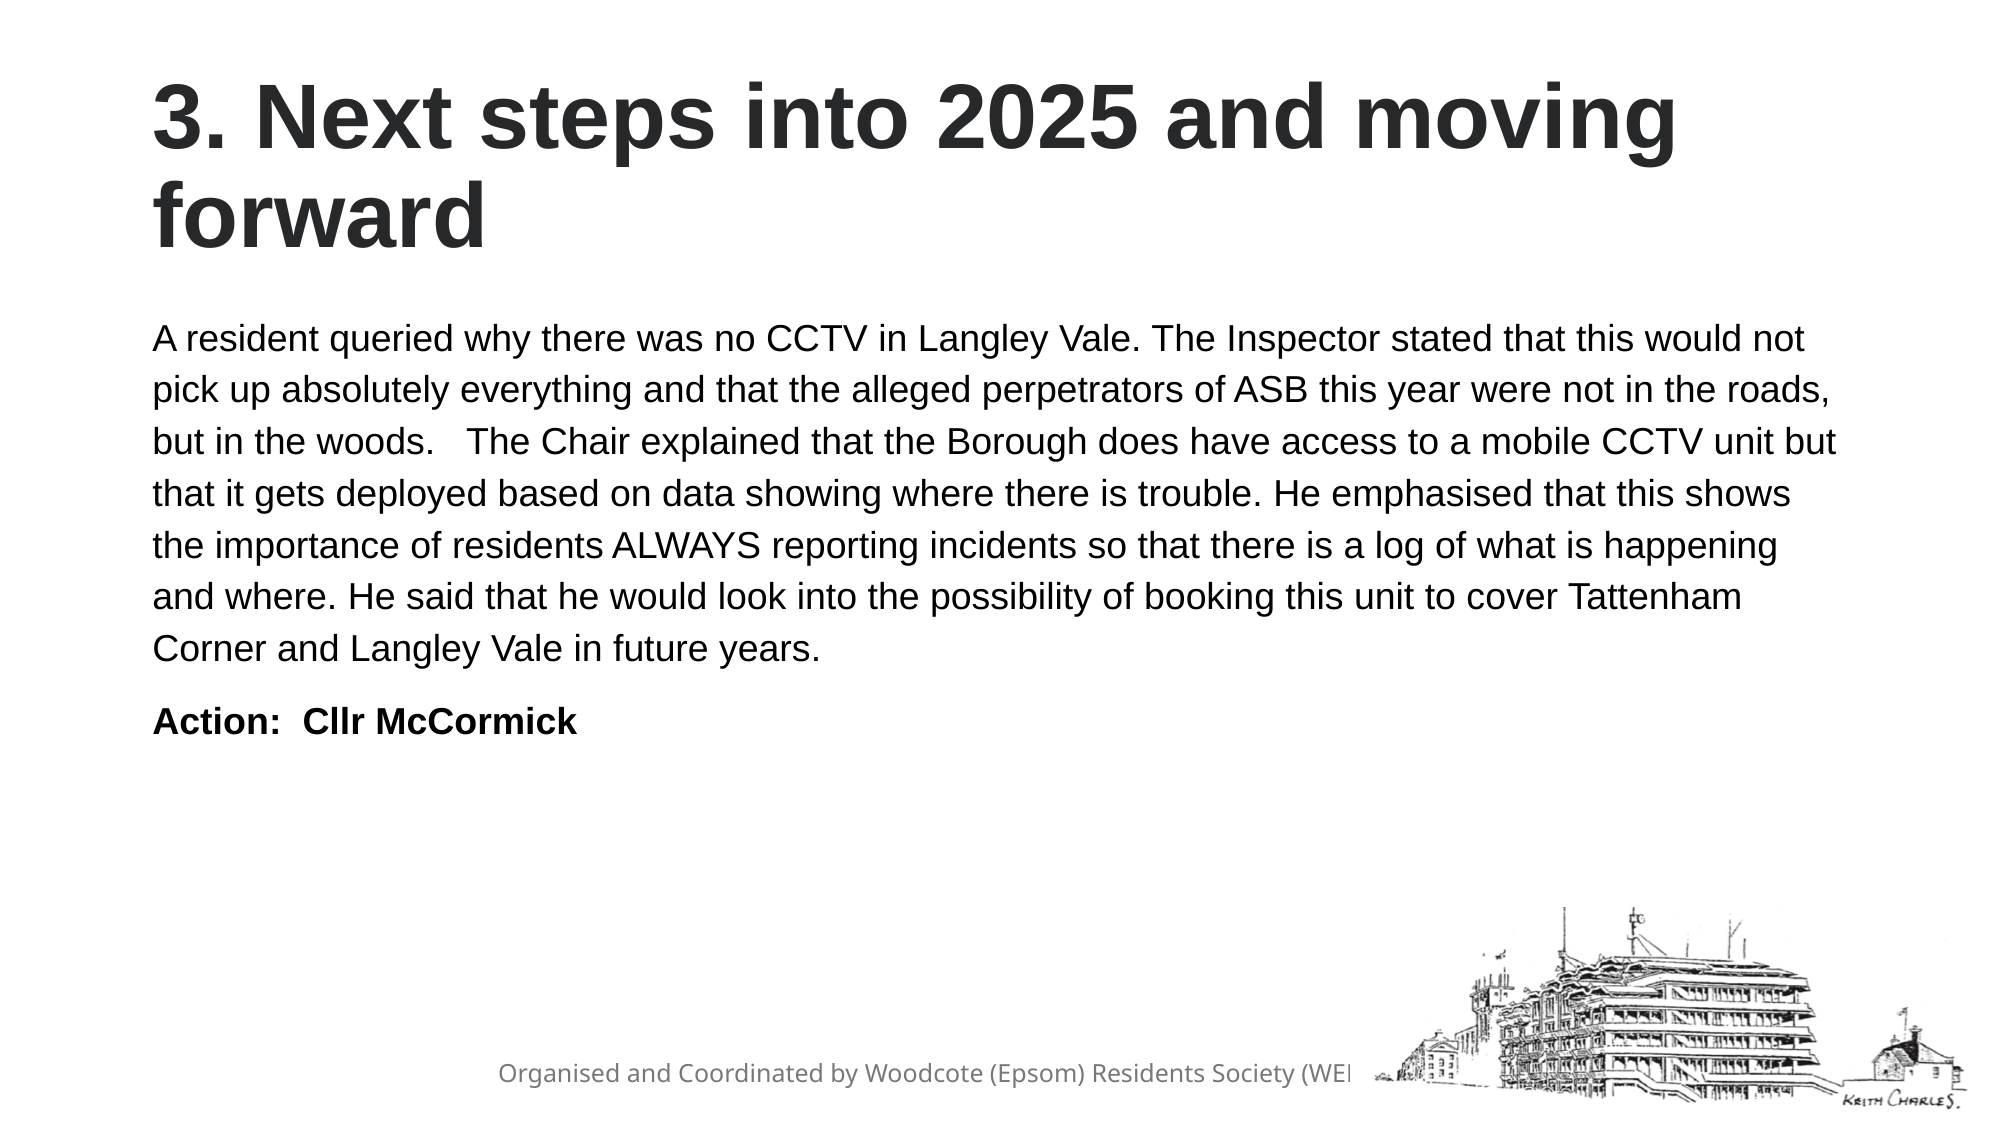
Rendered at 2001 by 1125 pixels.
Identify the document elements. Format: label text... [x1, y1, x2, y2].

title 3. Next steps into 2025 and moving forward [137, 59, 1863, 278]
picture [1350, 907, 1982, 1113]
list A resident queried why there was no CCTV in Langley Vale. The Inspector stated that this would not pick up absolutely everything and that the alleged perpetrators of ASB this year were not in the roads, but in the woods. The Chair explained that the Borough does have access to a mobile CCTV unit but that it gets deployed based on data showing where there is trouble. He emphasised that this shows the importance of residents ALWAYS reporting incidents so that there is a log of what is happening and where. He said that he would look into the possibility of booking this unit to cover Tattenham Corner and Langley Vale in future years. Action: Cllr McCormick [137, 299, 1863, 1014]
footer Organised and Coordinated by Woodcote (Epsom) Residents Society (WERS) [0, 1042, 1350, 1103]
